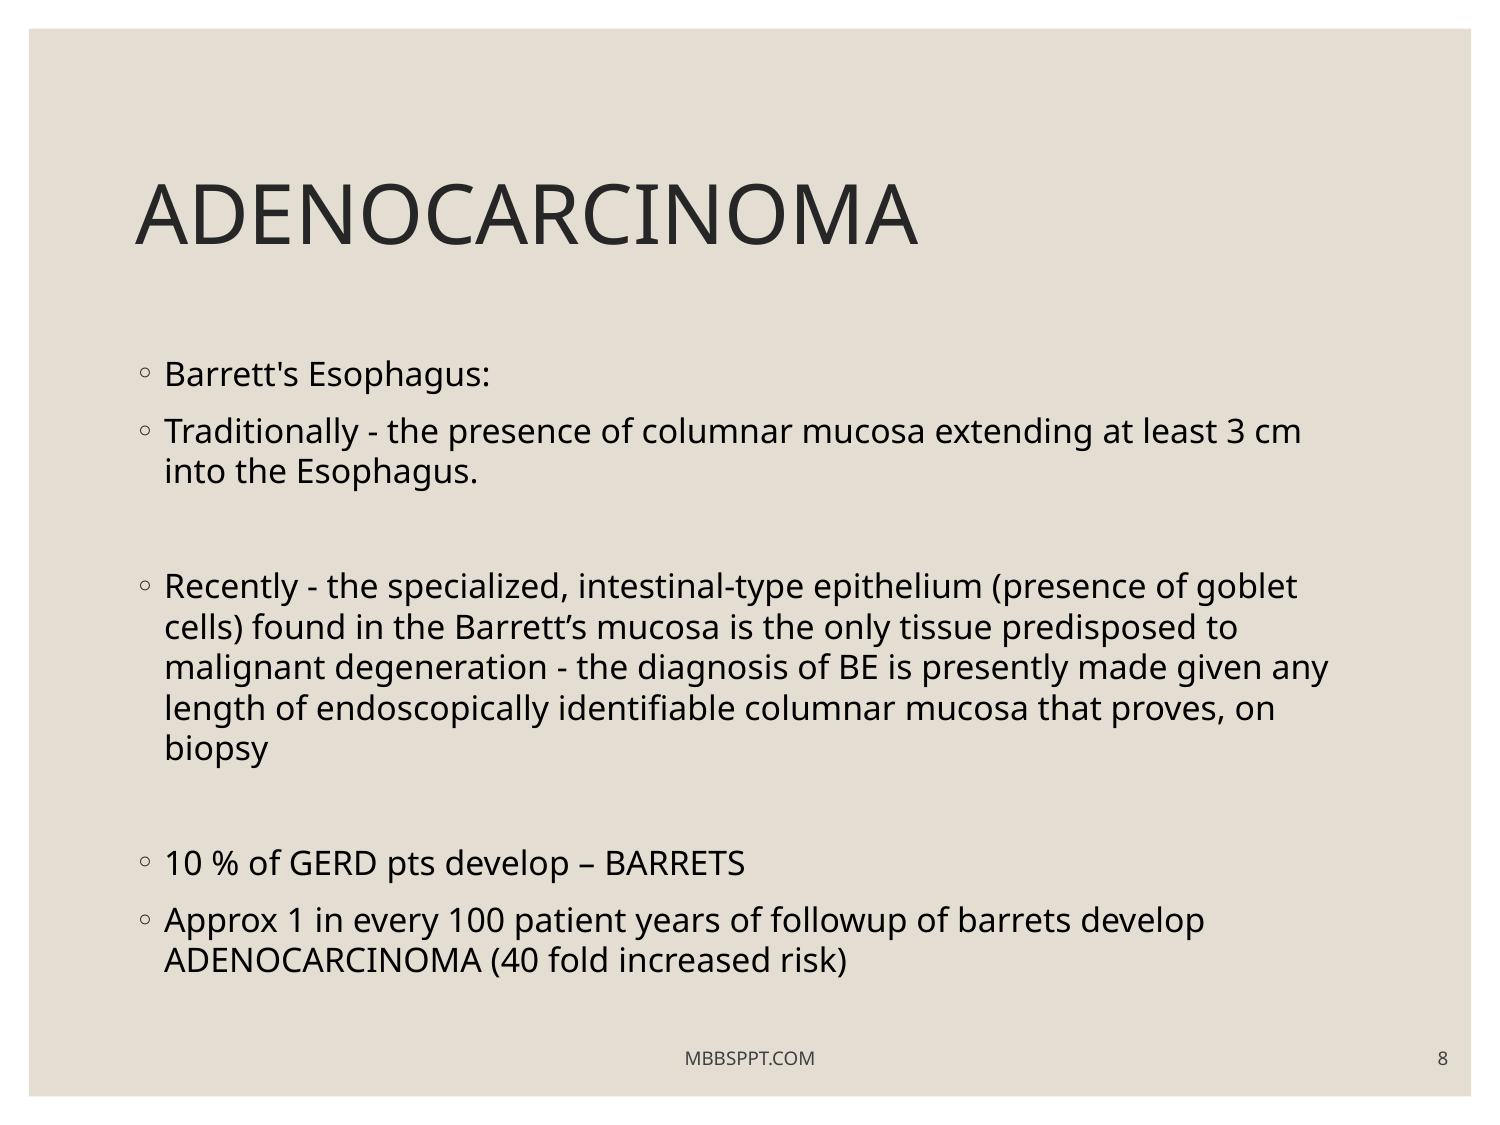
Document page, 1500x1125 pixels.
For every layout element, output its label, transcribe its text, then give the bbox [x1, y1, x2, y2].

slide_number 8 [1283, 1035, 1464, 1080]
title ADENOCARCINOMA [120, 105, 1380, 331]
footer MBBSPPT.COM [426, 1035, 1074, 1080]
list Barrett's Esophagus: Traditionally - the presence of columnar mucosa extending at least 3 cm into the Esophagus. Recently - the specialized, intestinal-type epithelium (presence of goblet cells) found in the Barrett’s mucosa is the only tissue predisposed to malignant degeneration - the diagnosis of BE is presently made given any length of endoscopically identifiable columnar mucosa that proves, on biopsy 10 % of GERD pts develop – BARRETS Approx 1 in every 100 patient years of followup of barrets develop ADENOCARCINOMA (40 fold increased risk) [120, 345, 1380, 990]
